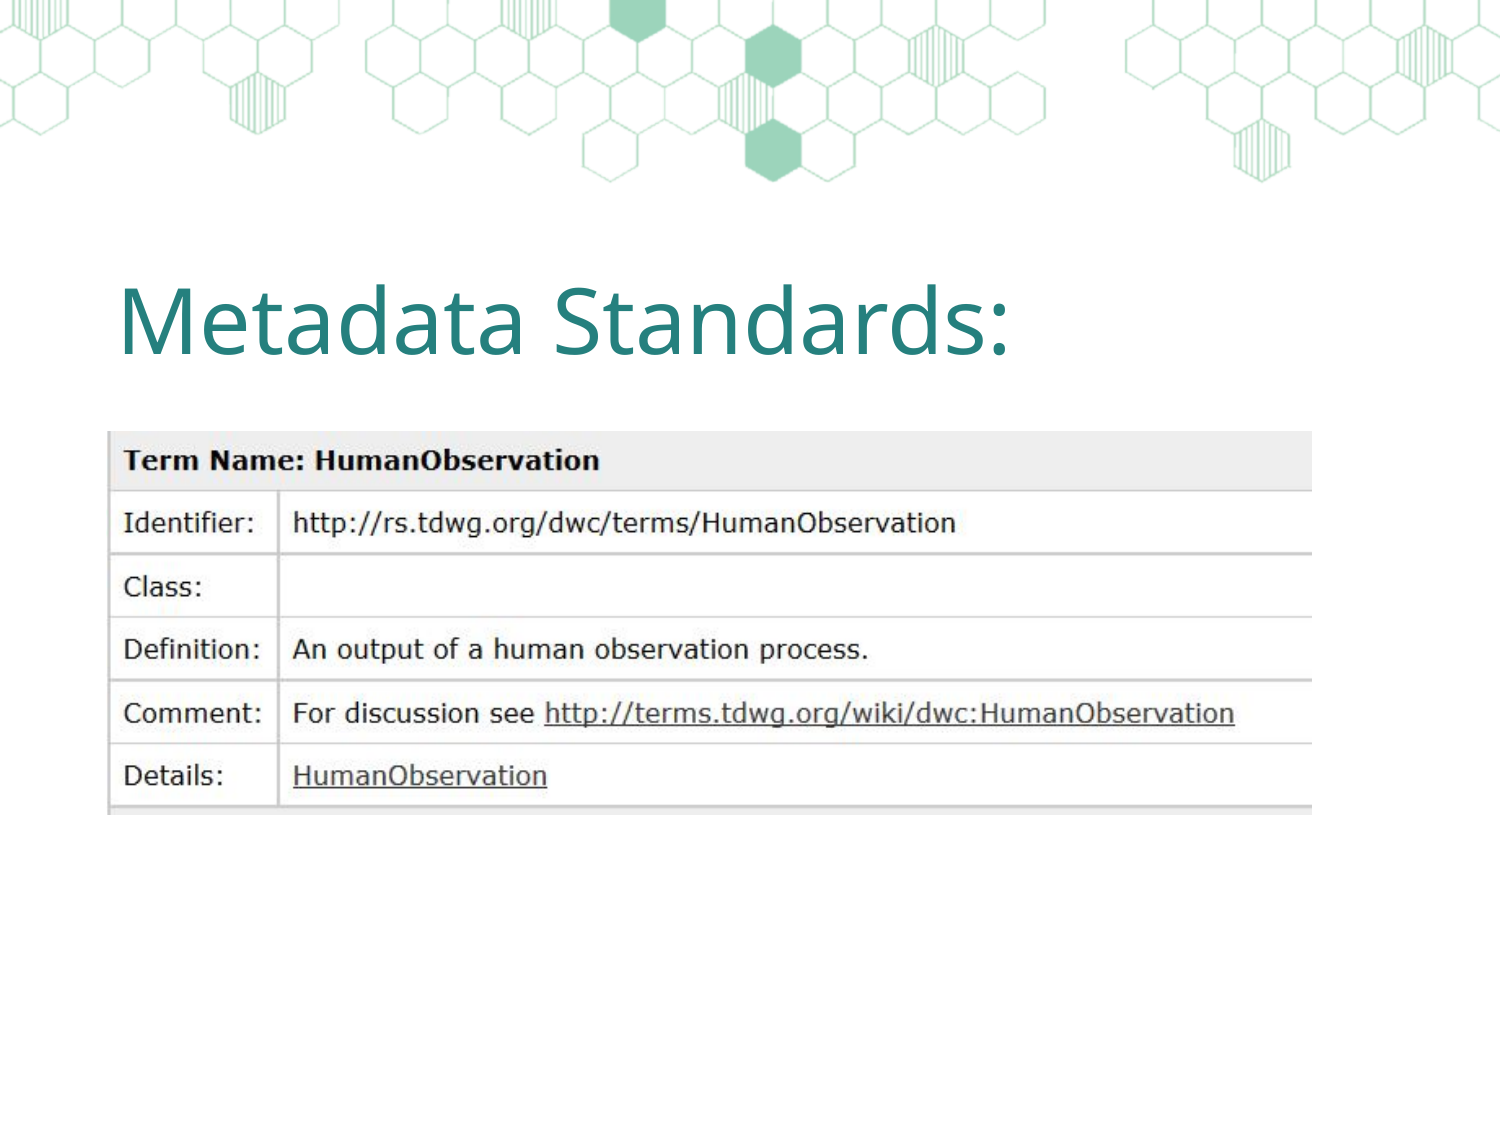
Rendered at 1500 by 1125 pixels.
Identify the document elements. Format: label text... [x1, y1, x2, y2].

picture [0, 0, 1500, 223]
picture [106, 431, 1312, 815]
title Metadata Standards: [101, 243, 1396, 407]
